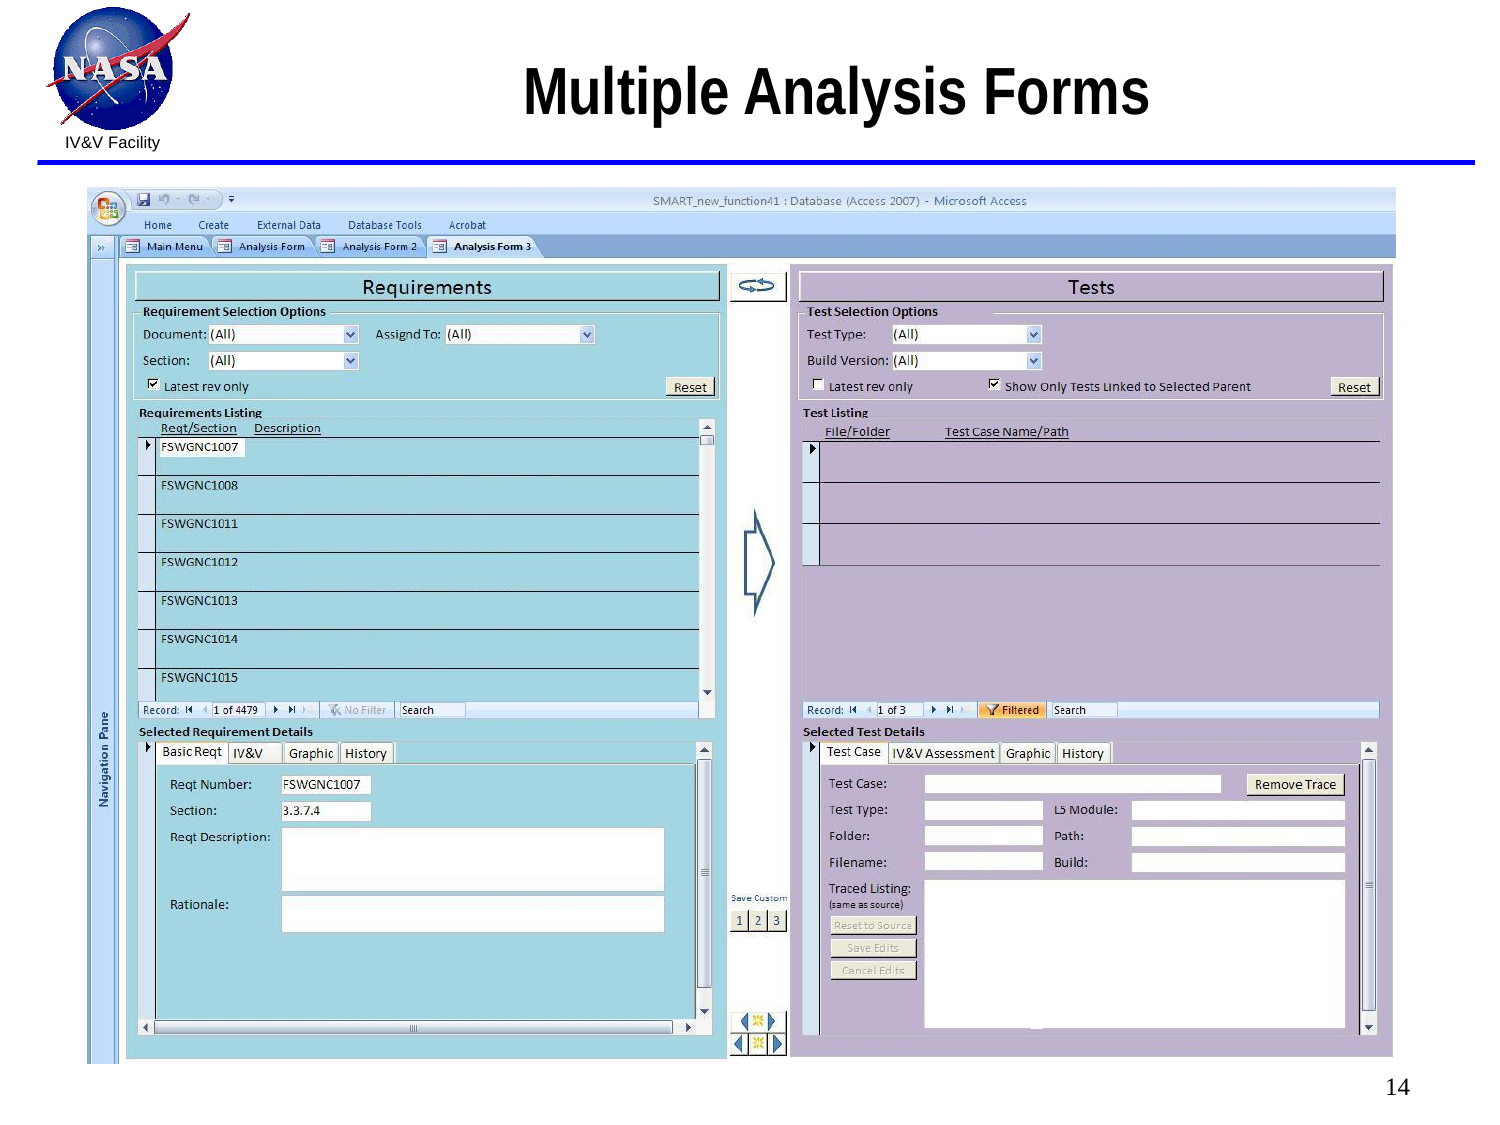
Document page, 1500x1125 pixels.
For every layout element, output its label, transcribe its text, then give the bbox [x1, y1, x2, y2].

title Multiple Analysis Forms [249, 24, 1426, 151]
picture [37, 0, 191, 137]
slide_number 14 [1074, 1062, 1426, 1103]
picture [87, 187, 1396, 1065]
